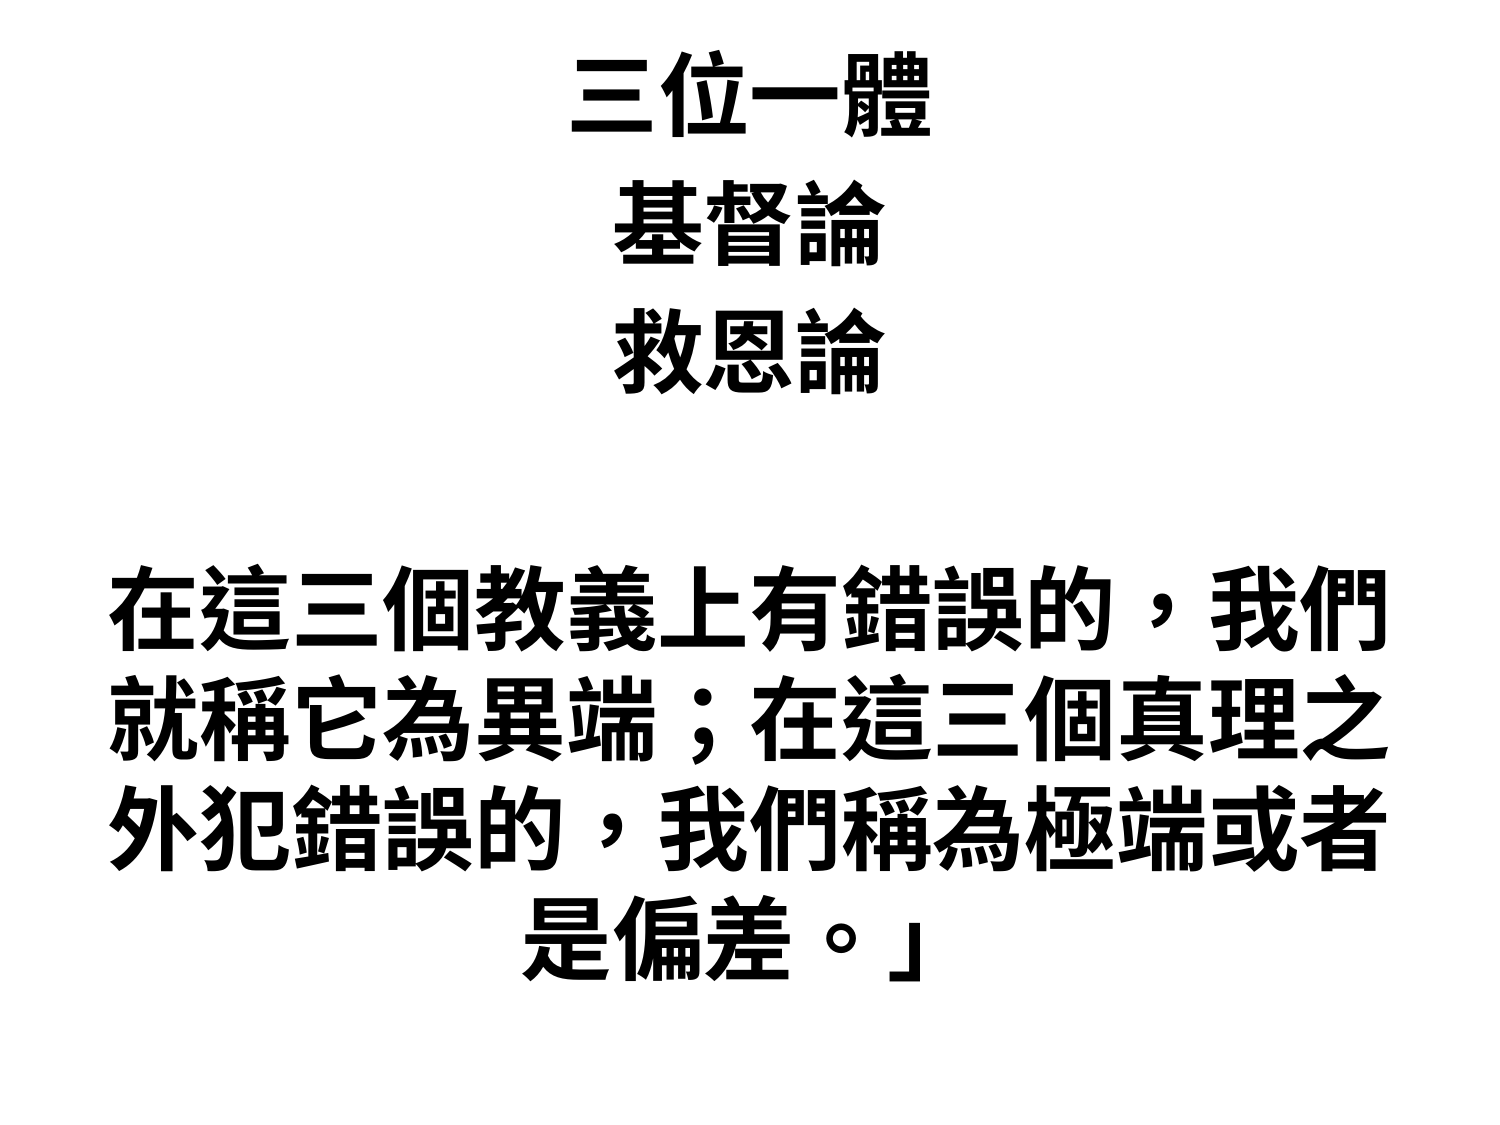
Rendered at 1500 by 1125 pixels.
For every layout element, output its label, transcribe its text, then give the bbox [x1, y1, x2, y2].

list 三位一體 基督論 救恩論 在這三個教義上有錯誤的，我們就稱它為異端；在這三個真理之外犯錯誤的，我們稱為極端或者是偏差。」 [75, 30, 1425, 1094]
